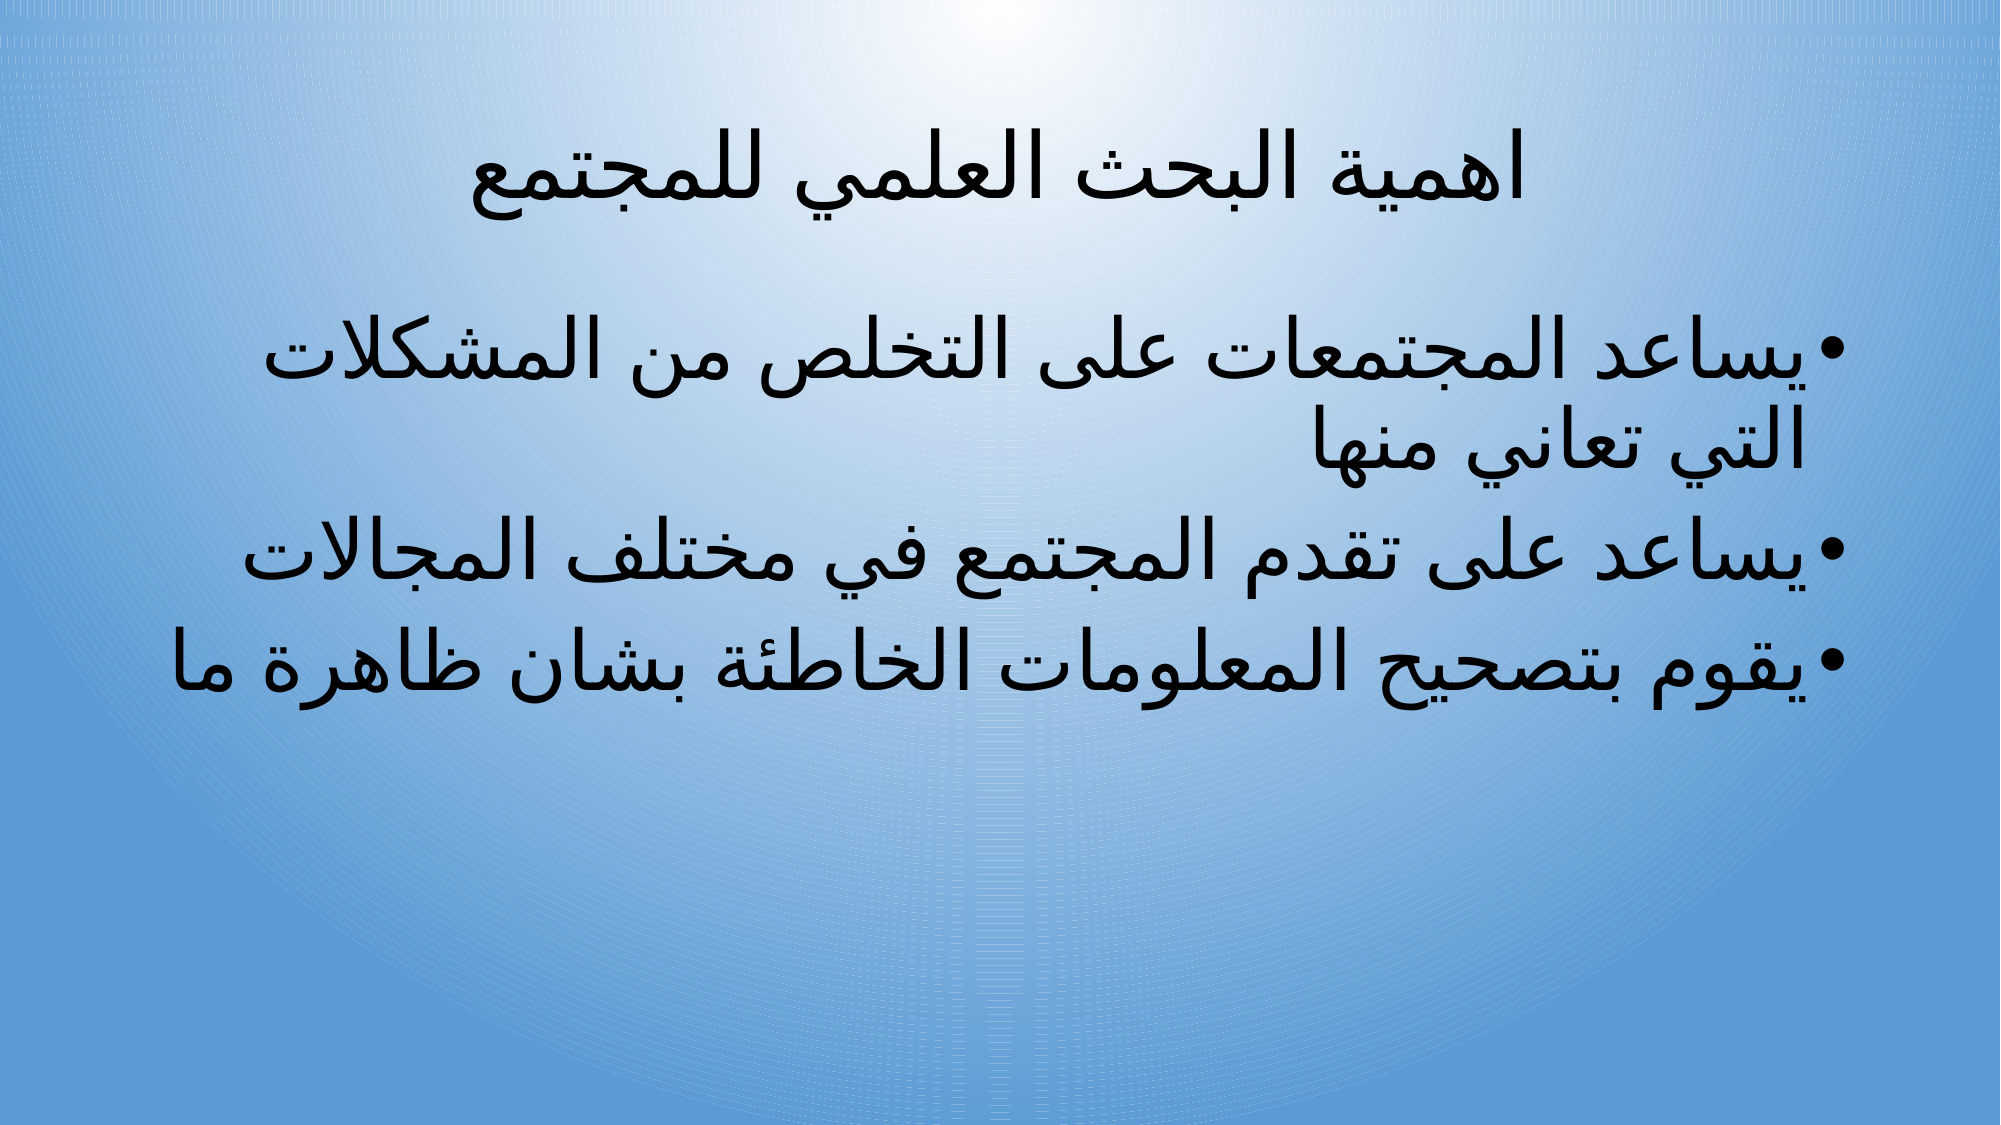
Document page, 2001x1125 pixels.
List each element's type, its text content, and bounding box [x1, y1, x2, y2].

list يساعد المجتمعات على التخلص من المشكلات التي تعاني منها يساعد على تقدم المجتمع في مختلف المجالات يقوم بتصحيح المعلومات الخاطئة بشان ظاهرة ما [137, 299, 1863, 1014]
title اهمية البحث العلمي للمجتمع [137, 59, 1863, 278]
